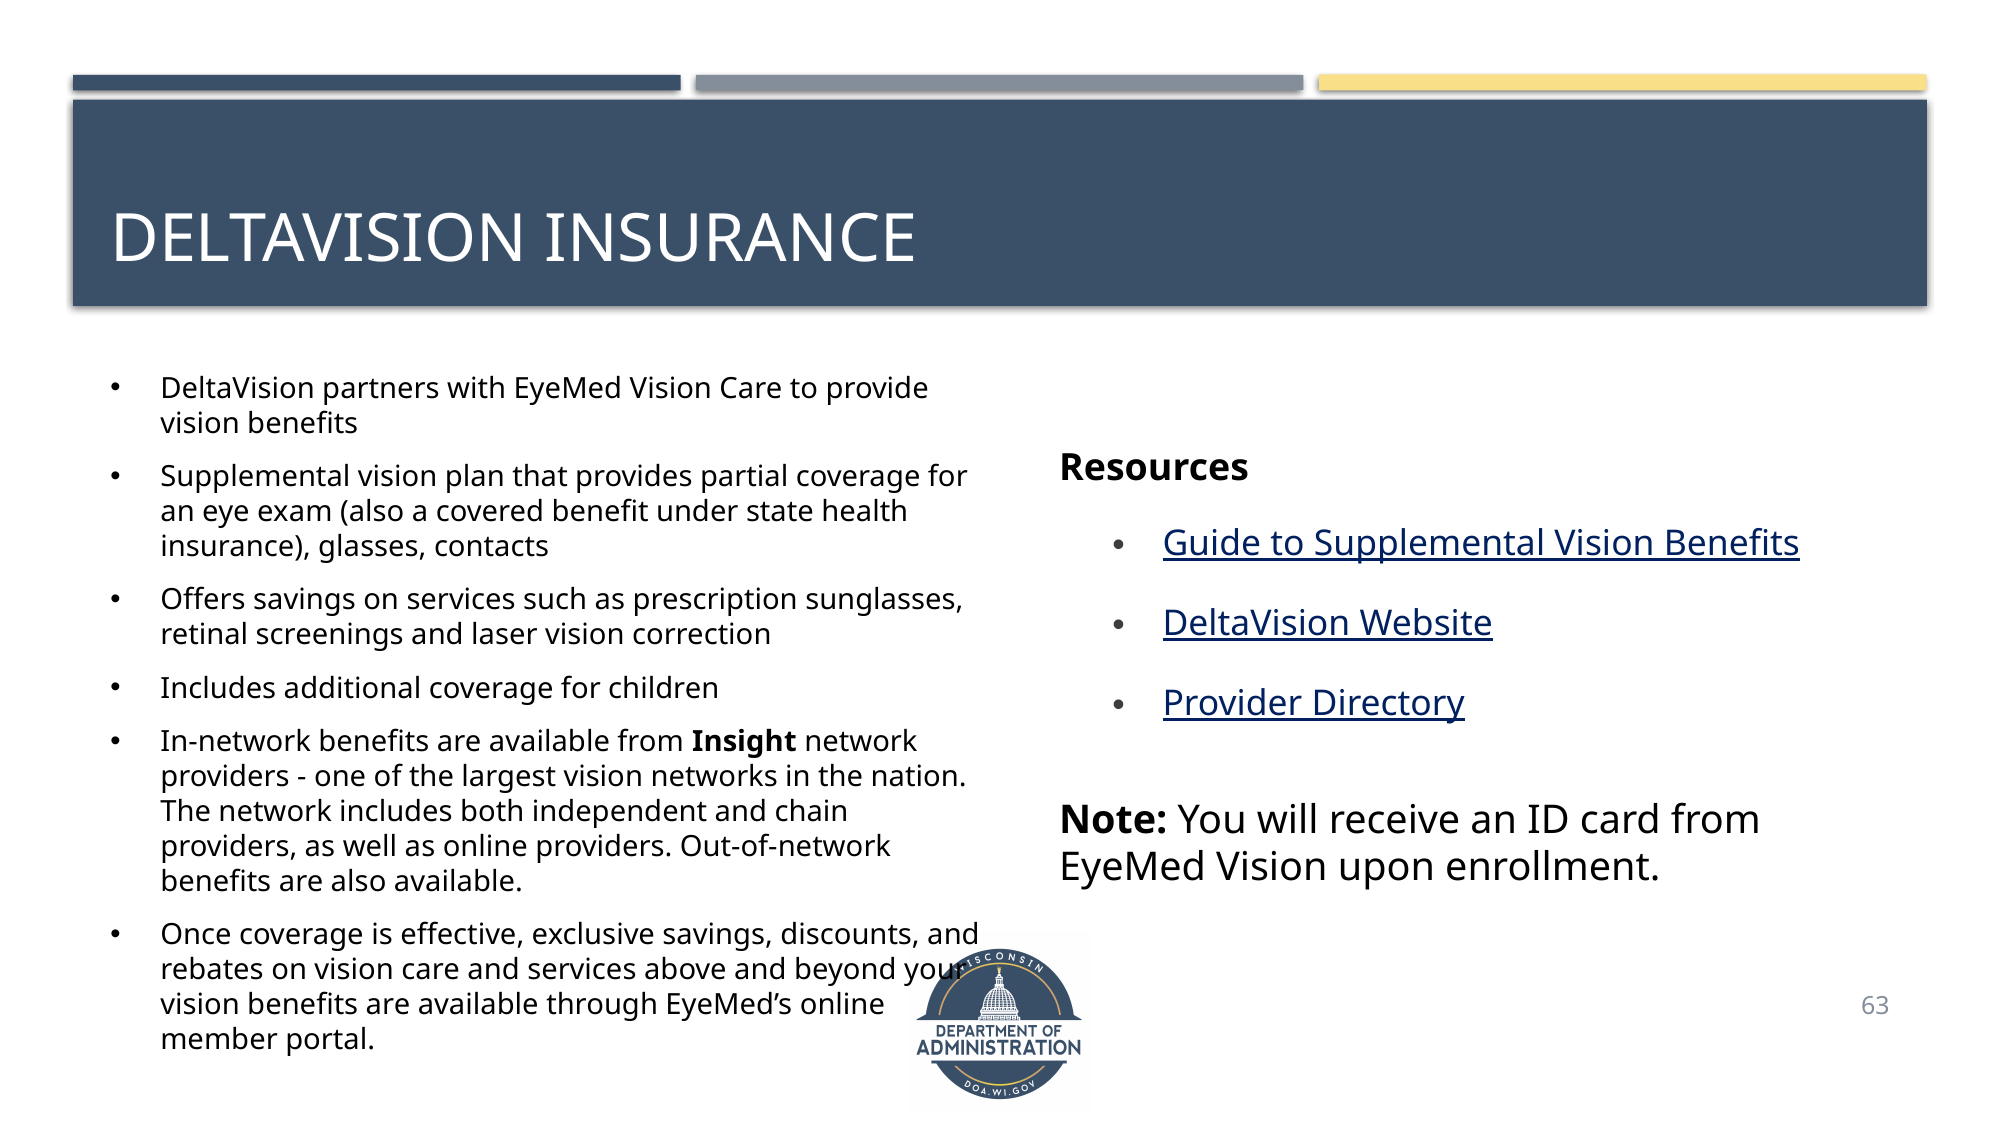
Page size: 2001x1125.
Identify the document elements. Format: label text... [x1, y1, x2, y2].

list Resources Guide to Supplemental Vision Benefits DeltaVision Website Provider Directory Note: You will receive an ID card from EyeMed Vision upon enrollment. [1044, 361, 1929, 1064]
title Deltavision insurance [95, 119, 1905, 282]
picture [908, 931, 1091, 1114]
list DeltaVision partners with EyeMed Vision Care to provide vision benefits Supplemental vision plan that provides partial coverage for an eye exam (also a covered benefit under state health insurance), glasses, contacts Offers savings on services such as prescription sunglasses, retinal screenings and laser vision correction Includes additional coverage for children In-network benefits are available from Insight network providers - one of the largest vision networks in the nation. The network includes both independent and chain providers, as well as online providers. Out-of-network benefits are also available. Once coverage is effective, exclusive savings, discounts, and rebates on vision care and services above and beyond your vision benefits are available through EyeMed’s online member portal. [95, 361, 1000, 1064]
slide_number 63 [1732, 977, 1905, 1037]
